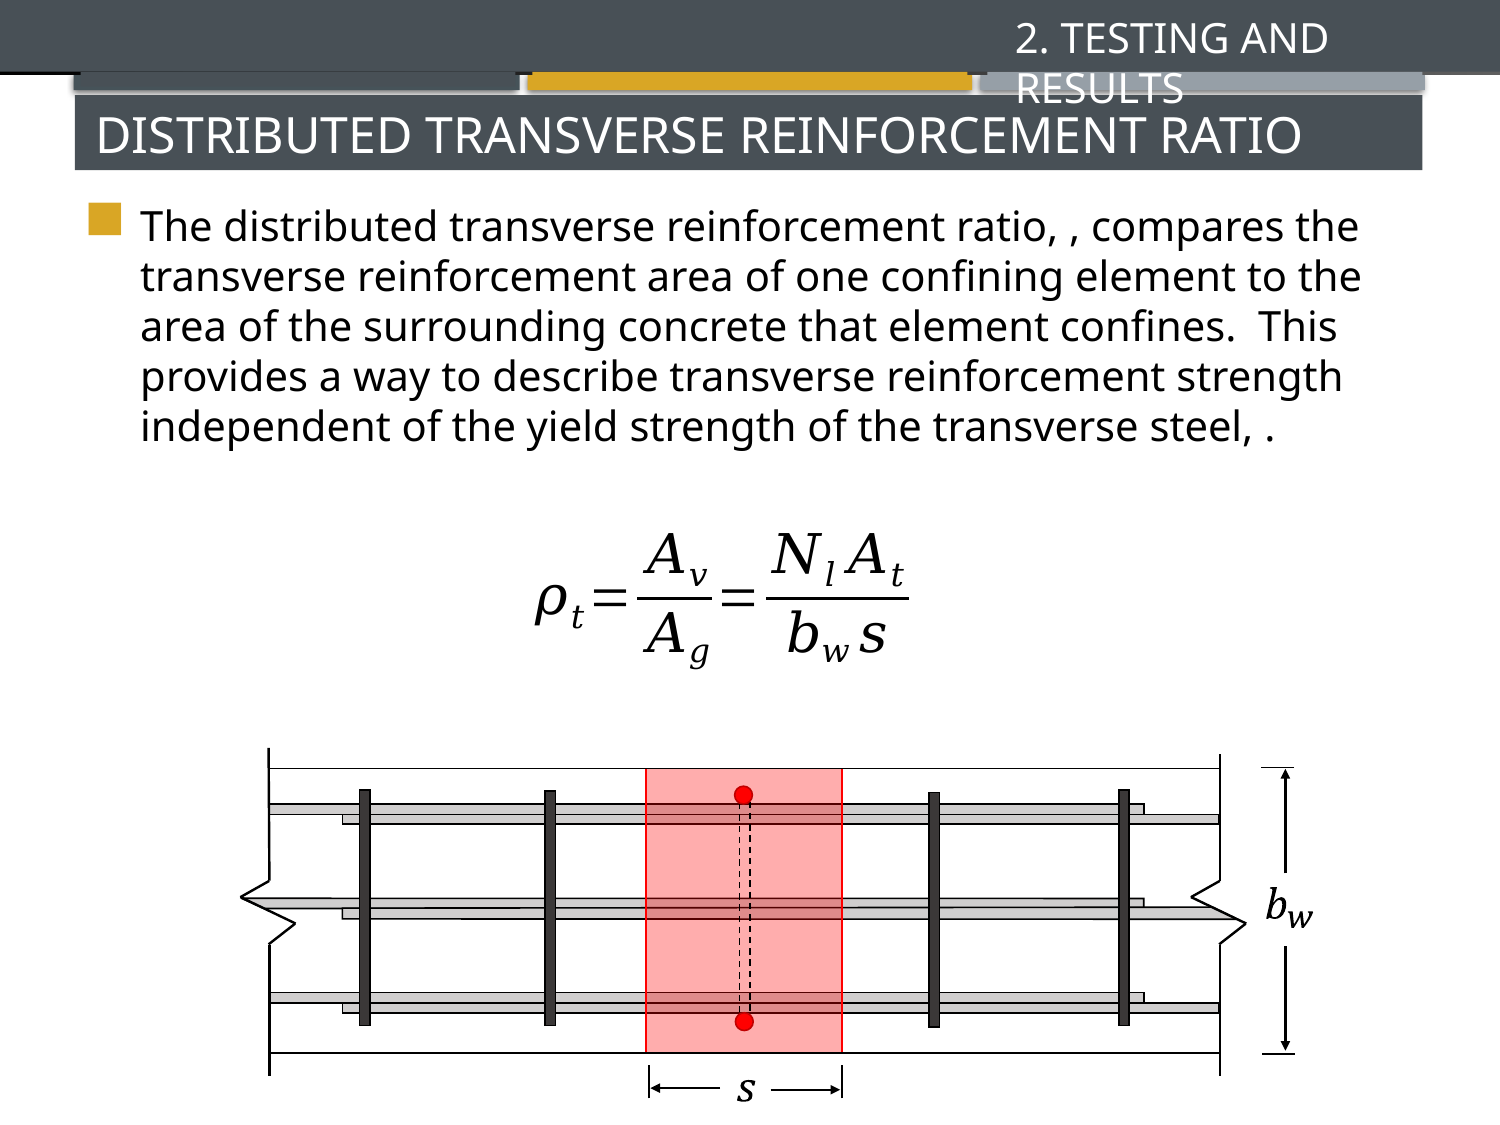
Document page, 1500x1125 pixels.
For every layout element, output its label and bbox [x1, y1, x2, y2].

text_box [0, 0, 1500, 171]
picture [236, 746, 1331, 1119]
